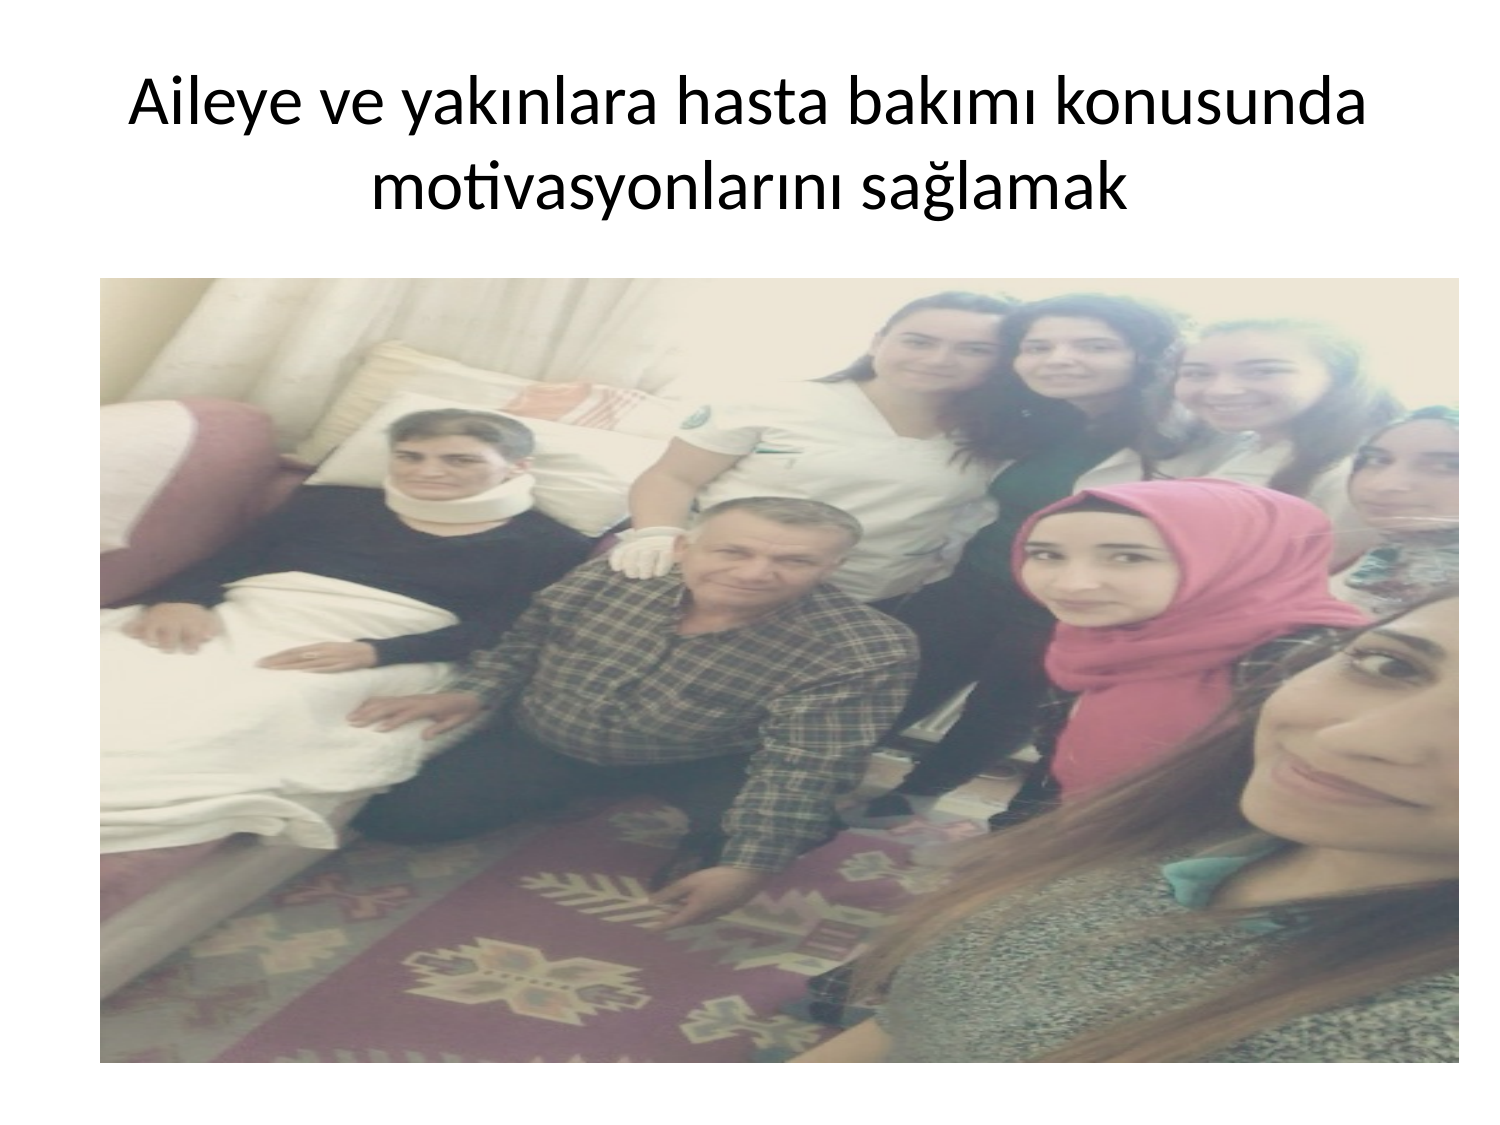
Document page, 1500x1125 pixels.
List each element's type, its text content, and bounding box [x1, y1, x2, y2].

title Aileye ve yakınlara hasta bakımı konusunda motivasyonlarını sağlamak [75, 45, 1425, 233]
picture [100, 278, 1459, 1063]
